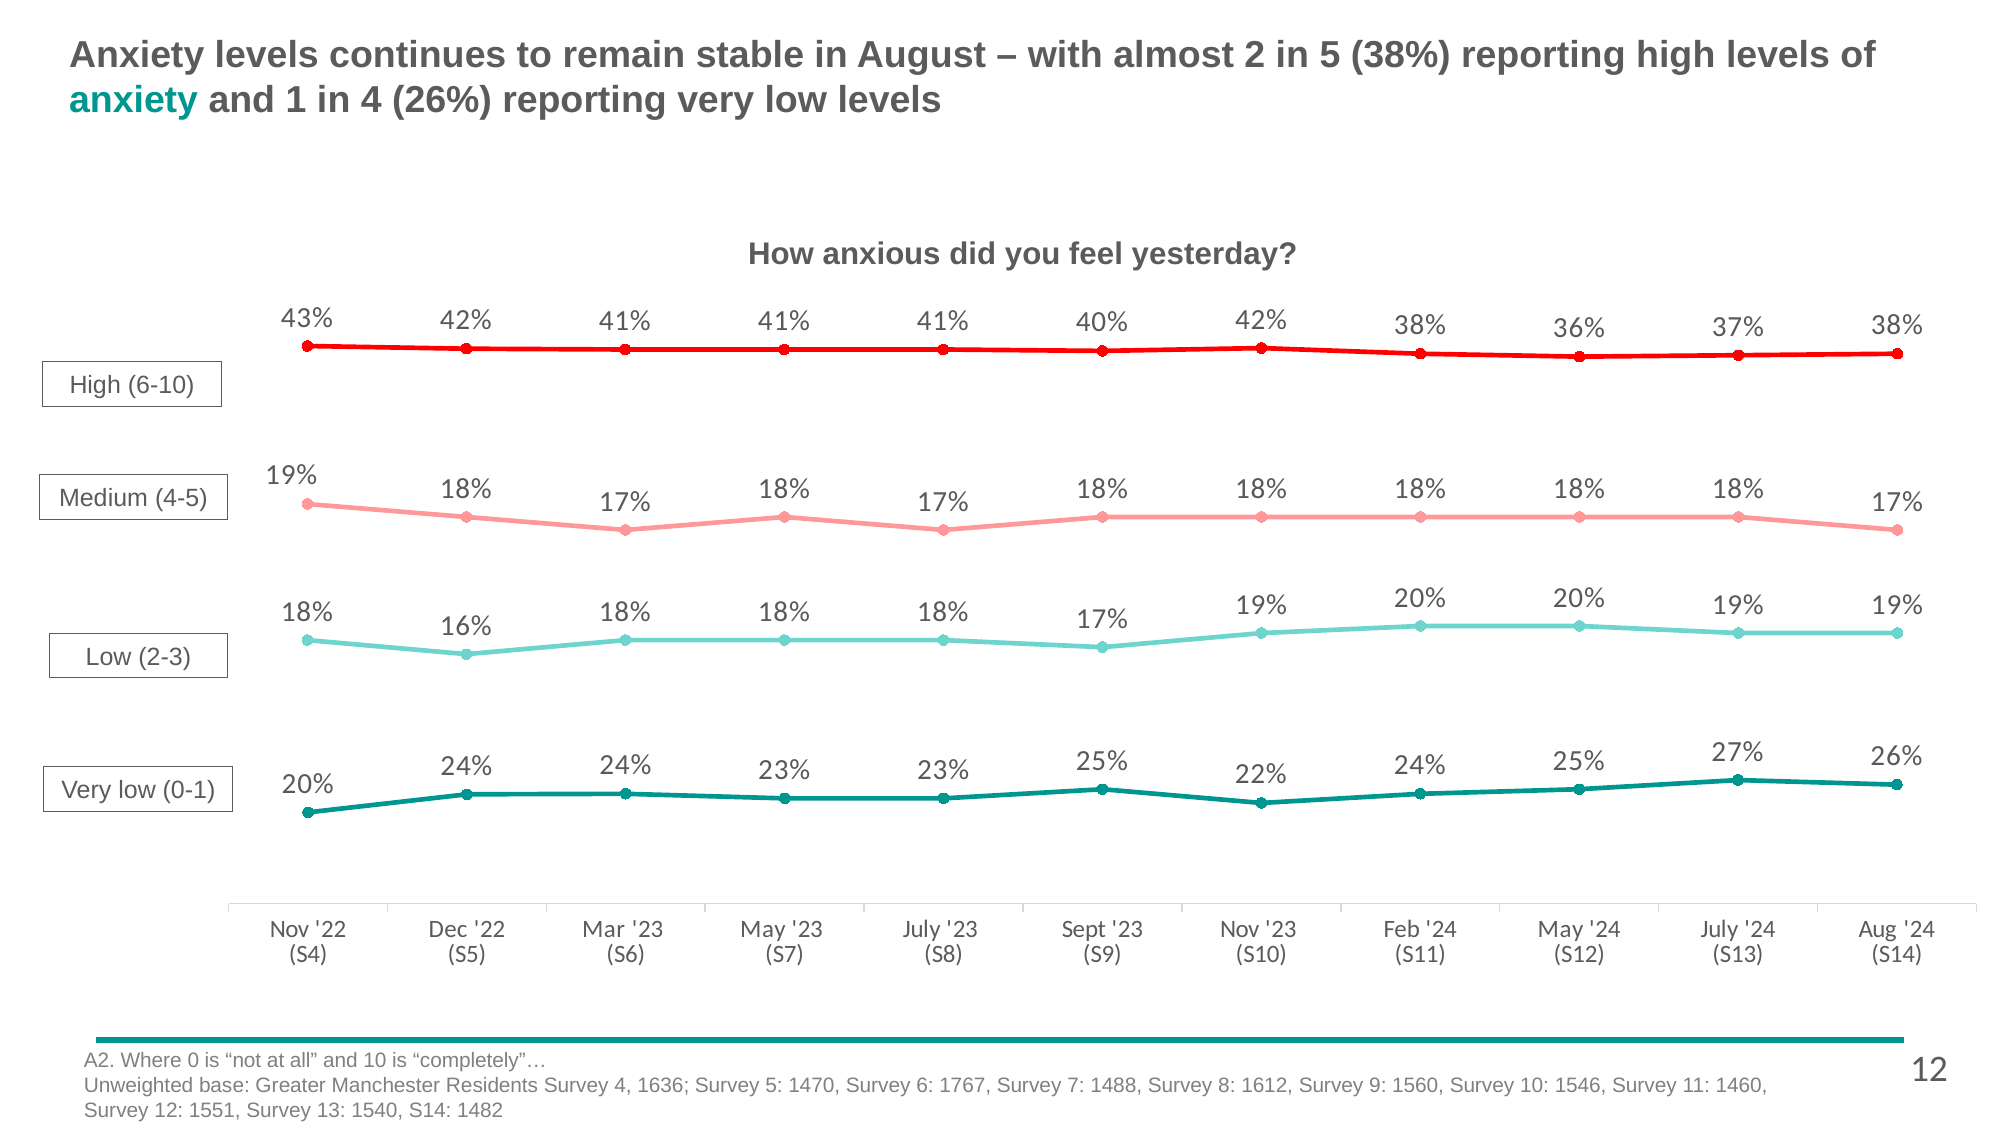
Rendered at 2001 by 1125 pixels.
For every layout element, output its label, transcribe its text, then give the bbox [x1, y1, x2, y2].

text_box 12 [1895, 1036, 1975, 1098]
text_box How anxious did you feel yesterday? [733, 225, 1313, 278]
text_box Medium (4-5) [39, 474, 227, 520]
text_box A2. Where 0 is “not at all” and 10 is “completely”… Unweighted base: Greater Manchester Residents Survey 4, 1636; Survey 5: 1470, Survey 6: 1767, Survey 7: 1488, Survey 8: 1612, Survey 9: 1560, Survey 10: 1546, Survey 11: 1460, Survey 12: 1551, Survey 13: 1540, S14: 1482 [69, 1039, 1843, 1125]
text_box Low (2-3) [49, 633, 227, 678]
title Anxiety levels continues to remain stable in August – with almost 2 in 5 (38%) reporting high levels of anxiety and 1 in 4 (26%) reporting very low levels [69, 30, 1921, 219]
text_box Very low (0-1) [43, 766, 227, 812]
text_box High (6-10) [42, 361, 222, 407]
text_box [227, 285, 1978, 1030]
